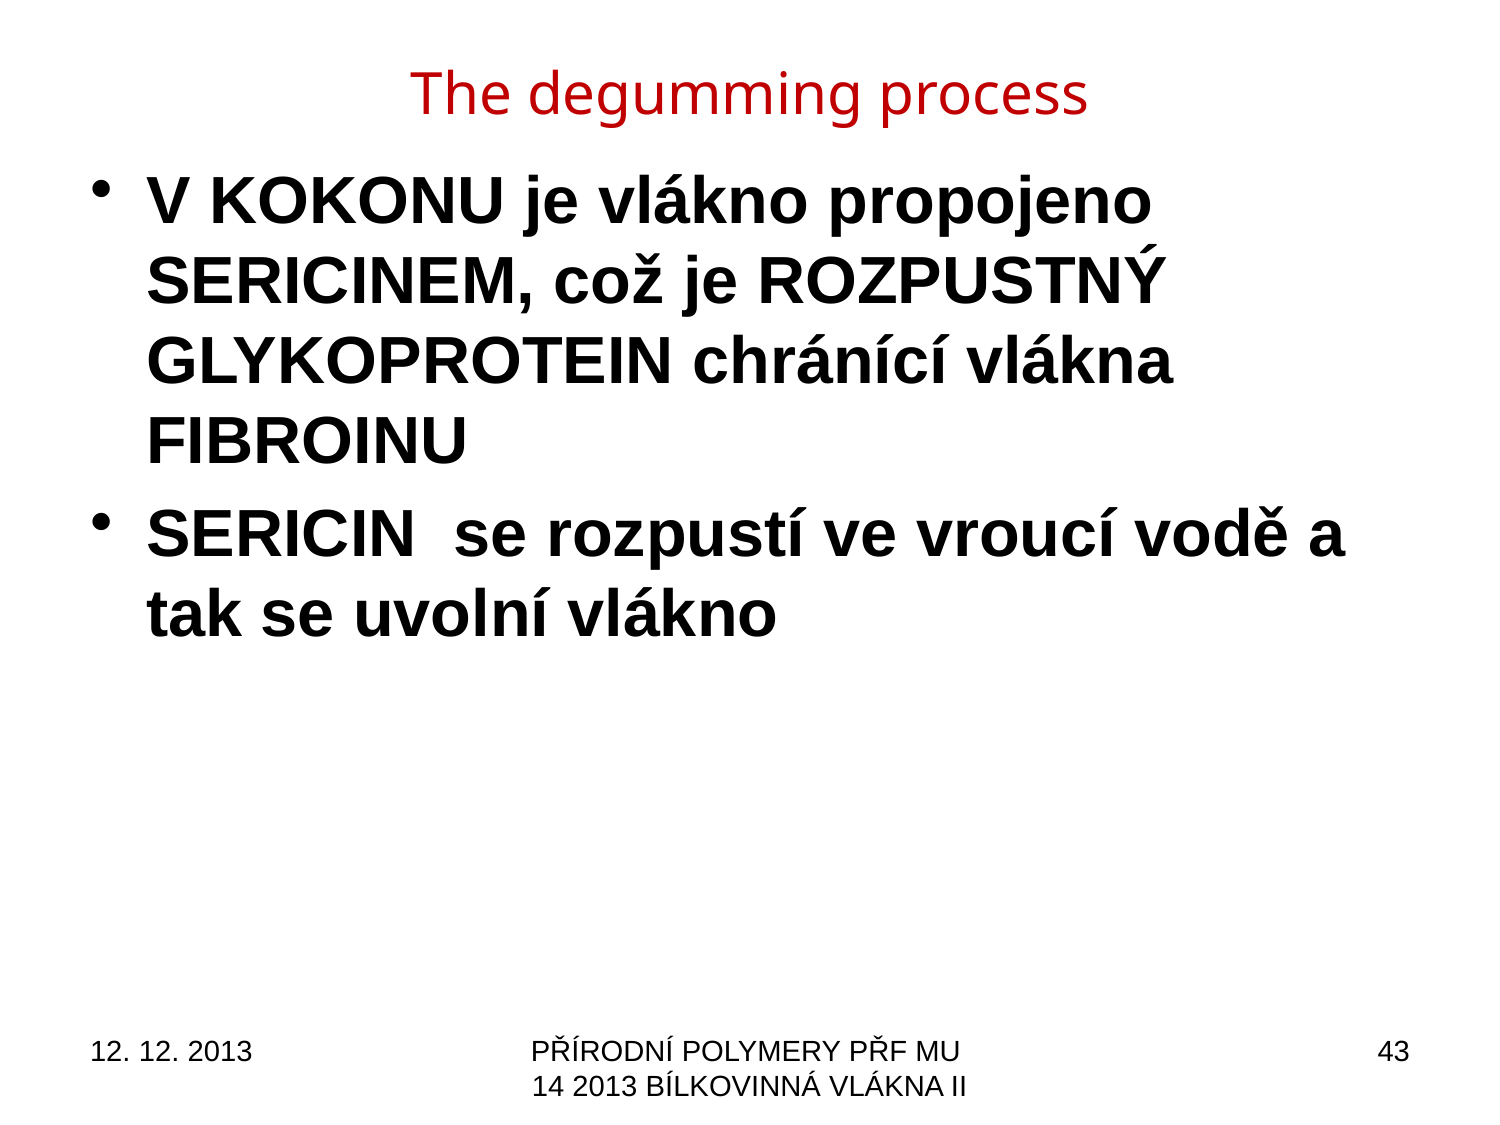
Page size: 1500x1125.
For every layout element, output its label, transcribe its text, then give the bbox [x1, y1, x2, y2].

title The degumming process [74, 44, 1426, 138]
slide_number 43 [1074, 1024, 1426, 1103]
list V KOKONU je vlákno propojeno SERICINEM, což je ROZPUSTNÝ GLYKOPROTEIN chránící vlákna FIBROINU SERICIN se rozpustí ve vroucí vodě a tak se uvolní vlákno [74, 148, 1426, 1006]
slide_number 12. 12. 2013 [74, 1024, 426, 1103]
footer PŘÍRODNÍ POLYMERY PŘF MU 14 2013 BÍLKOVINNÁ VLÁKNA II [512, 1024, 988, 1103]
